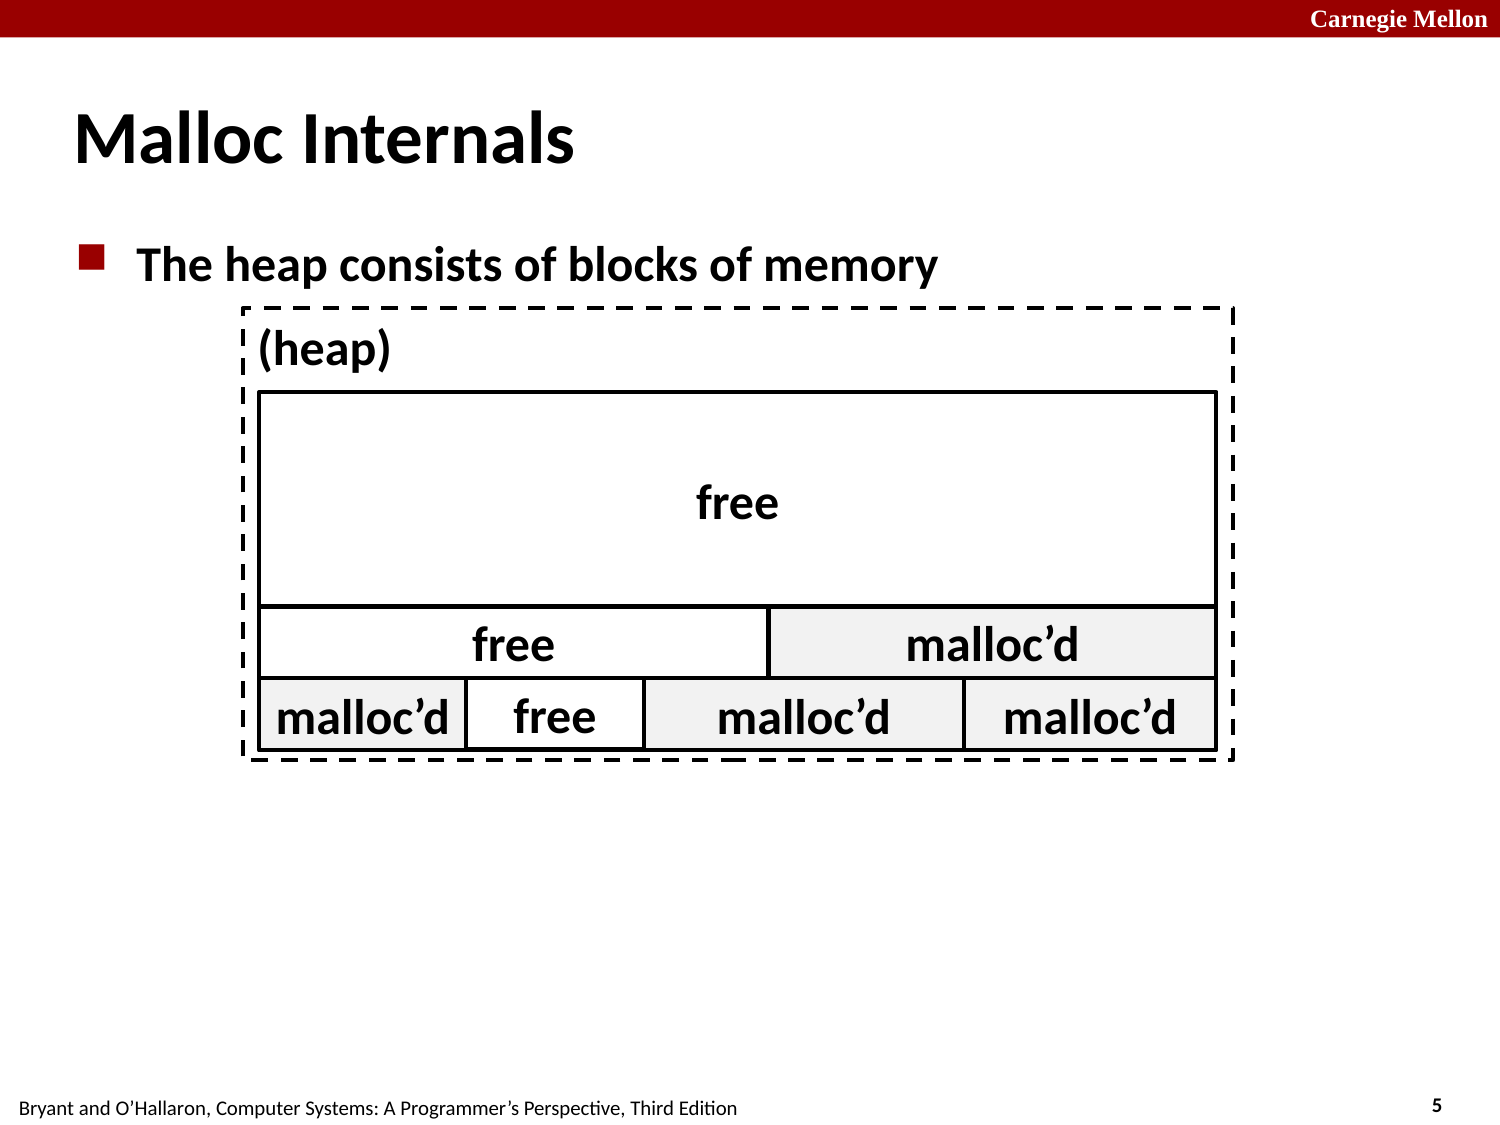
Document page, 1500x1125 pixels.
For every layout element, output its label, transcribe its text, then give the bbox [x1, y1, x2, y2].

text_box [242, 307, 1234, 761]
list The heap consists of blocks of memory [64, 223, 1361, 1040]
title Malloc Internals [58, 71, 1305, 197]
